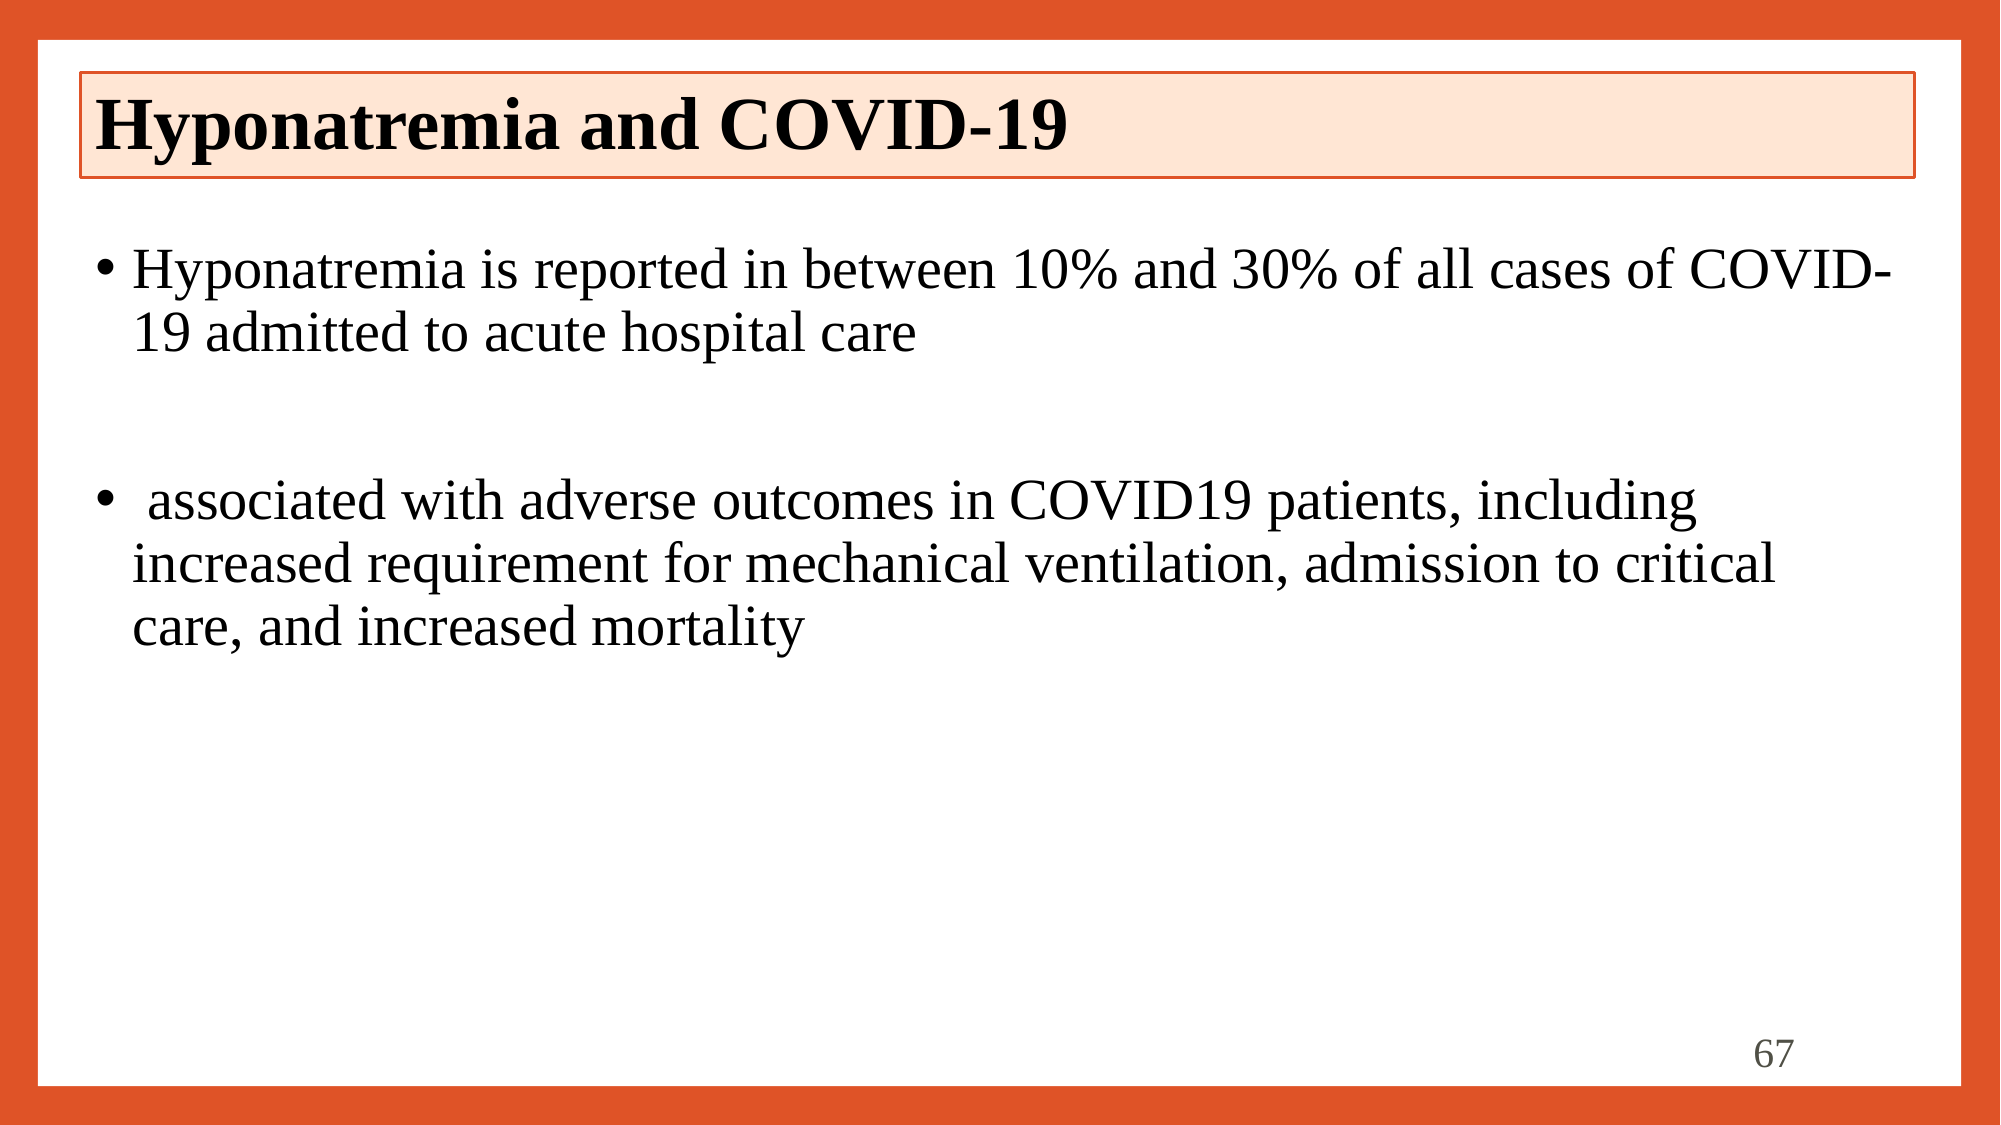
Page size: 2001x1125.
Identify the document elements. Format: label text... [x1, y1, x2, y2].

slide_number 67 [1530, 1020, 1811, 1081]
list Hyponatremia is reported in between 10% and 30% of all cases of COVID-19 admitted to acute hospital care associated with adverse outcomes in COVID19 patients, including increased requirement for mechanical ventilation, admission to critical care, and increased mortality [80, 230, 1915, 1003]
title Hyponatremia and COVID-19 [79, 71, 1916, 179]
